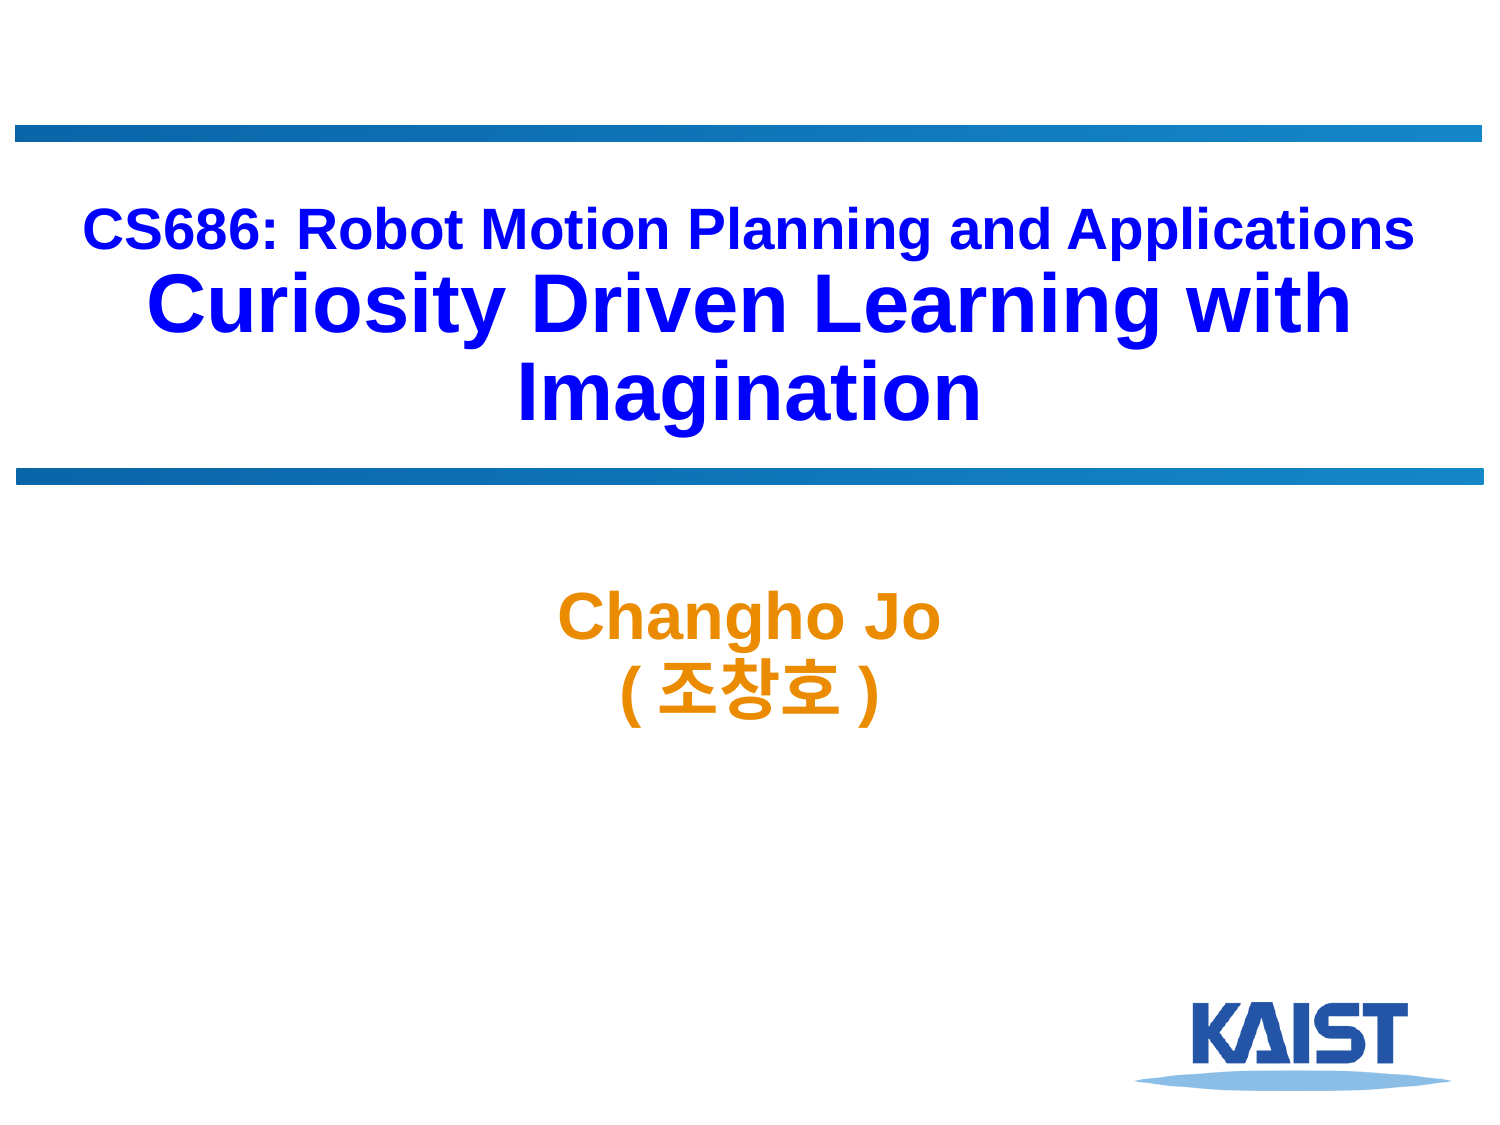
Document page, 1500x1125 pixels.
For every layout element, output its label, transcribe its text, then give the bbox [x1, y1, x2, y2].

text_box [16, 468, 1484, 485]
text_box Changho Jo (조창호) [81, 603, 1419, 736]
text_box [15, 125, 1482, 142]
text_box CS686: Robot Motion Planning and Applications Curiosity Driven Learning with Imagination [0, 143, 1500, 467]
picture [1134, 1002, 1451, 1091]
